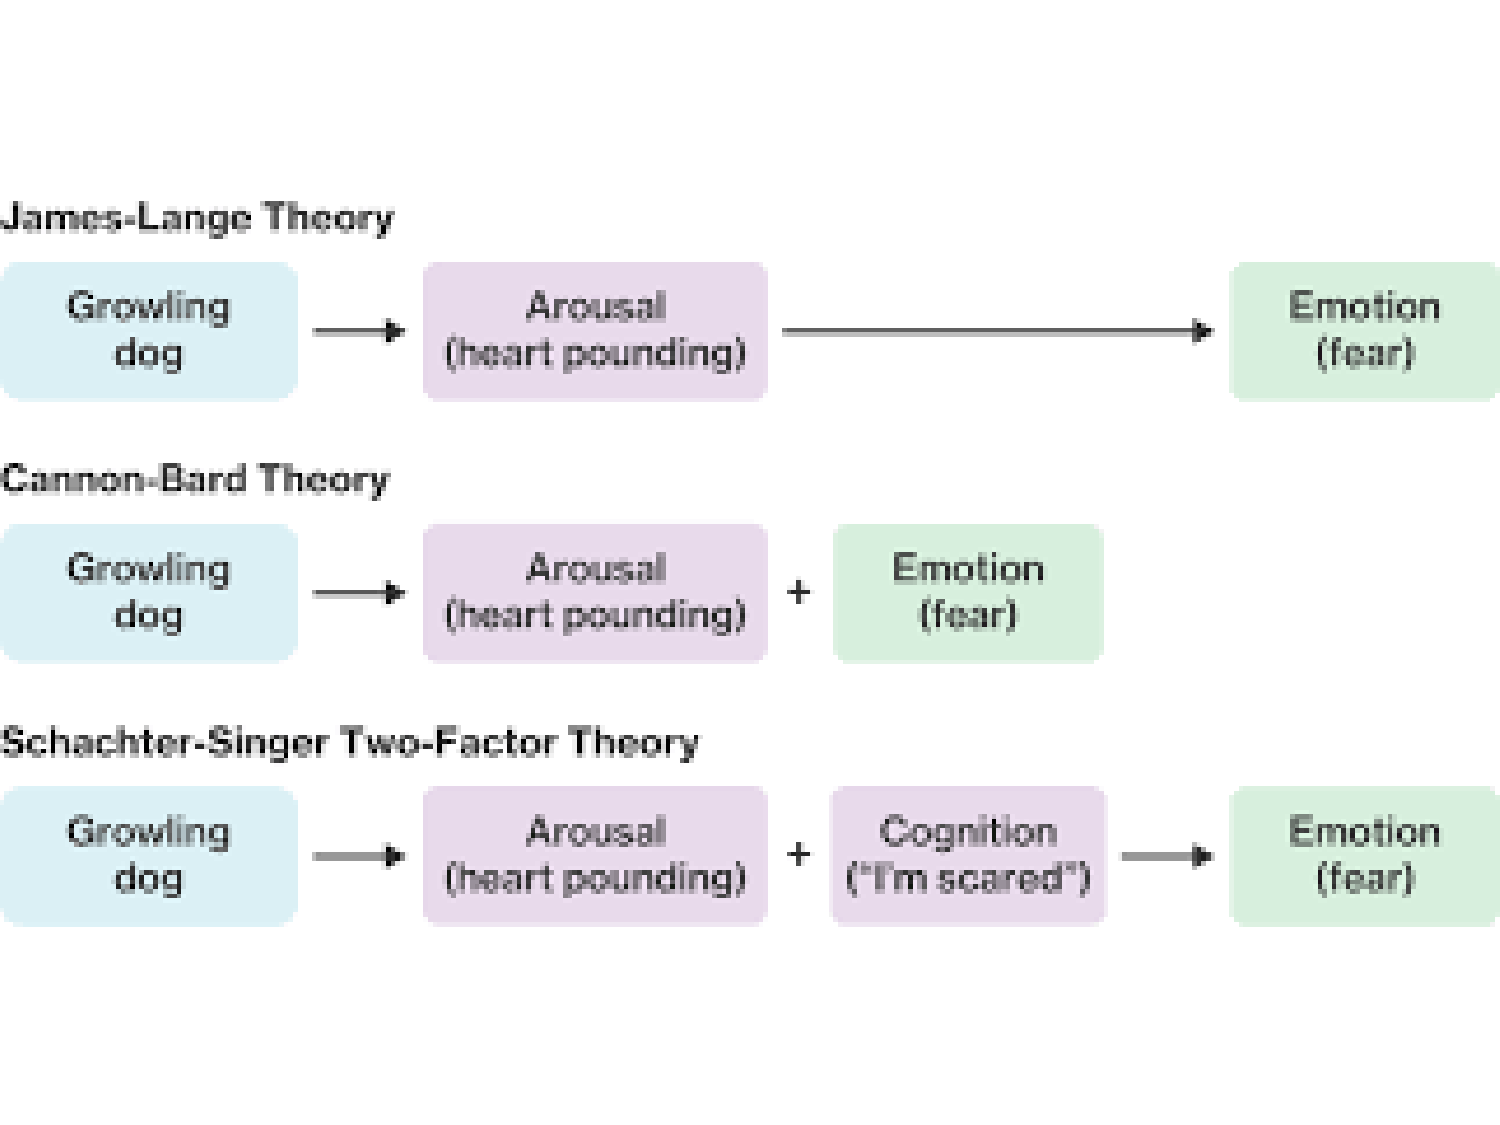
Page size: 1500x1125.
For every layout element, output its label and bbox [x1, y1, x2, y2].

picture [0, 197, 1500, 928]
